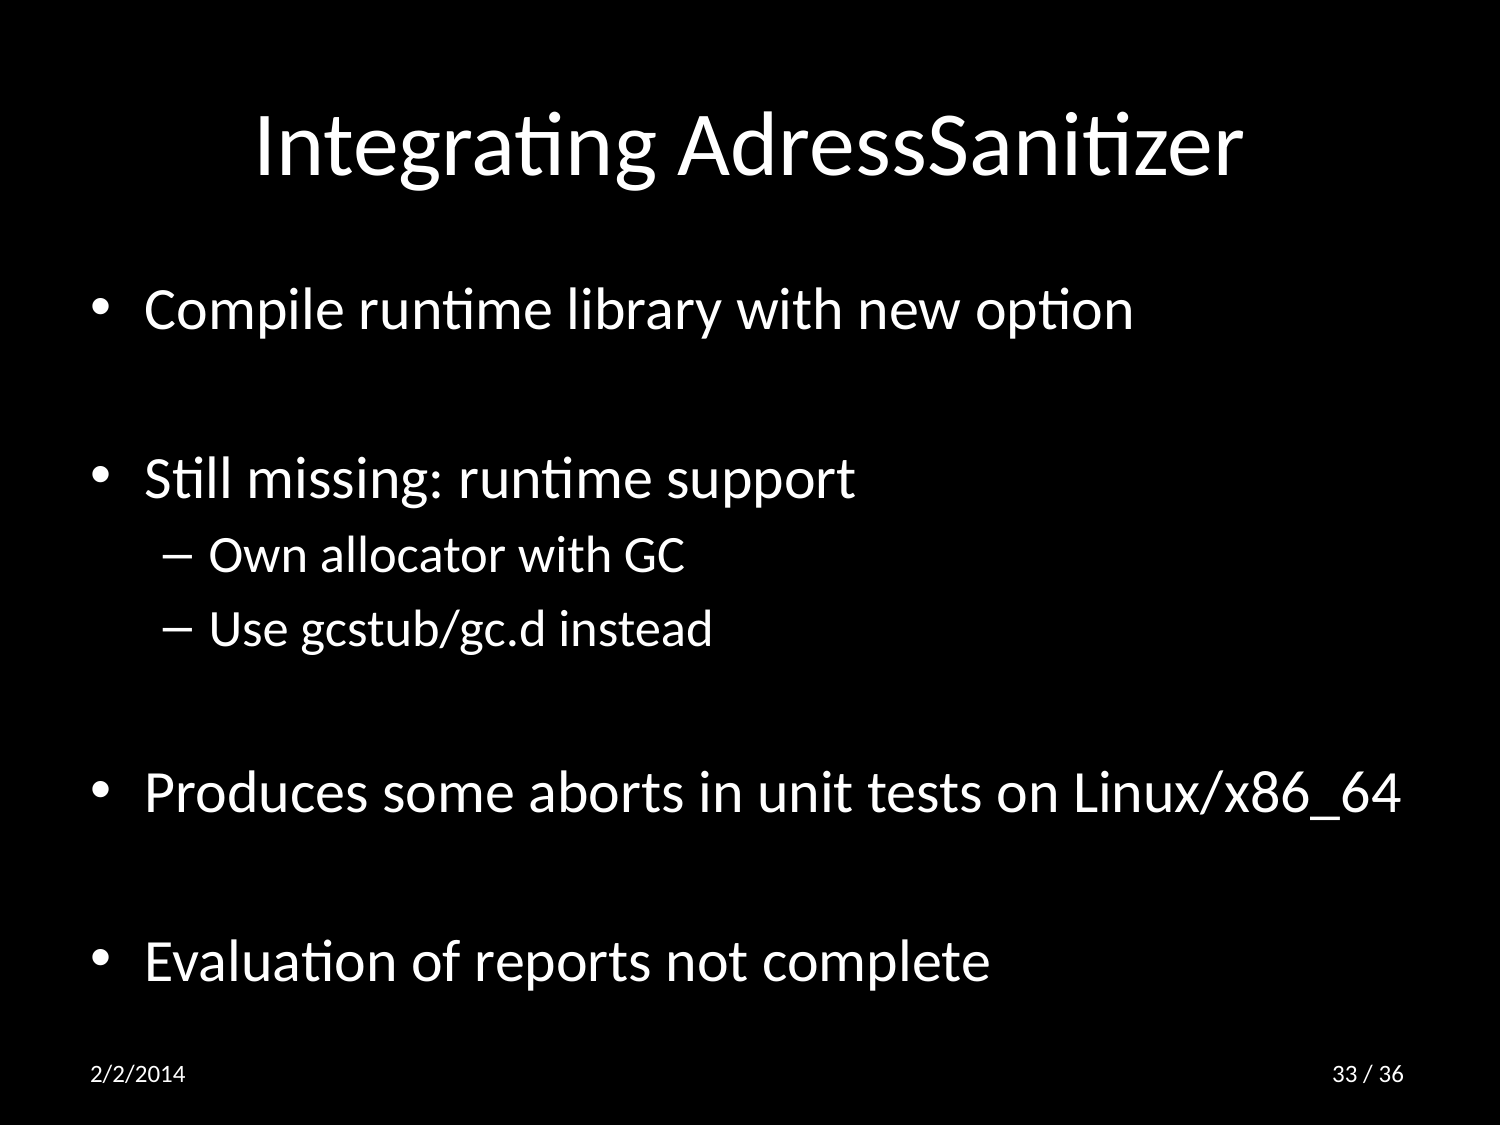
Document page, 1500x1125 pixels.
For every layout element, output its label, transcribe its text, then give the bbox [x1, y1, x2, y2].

title Integrating AdressSanitizer [75, 45, 1425, 233]
list Compile runtime library with new option Still missing: runtime support Own allocator with GC Use gcstub/gc.d instead Produces some aborts in unit tests on Linux/x86_64 Evaluation of reports not complete [75, 262, 1425, 1005]
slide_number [75, 1042, 425, 1103]
slide_number 32 / 36 [1074, 1042, 1425, 1103]
